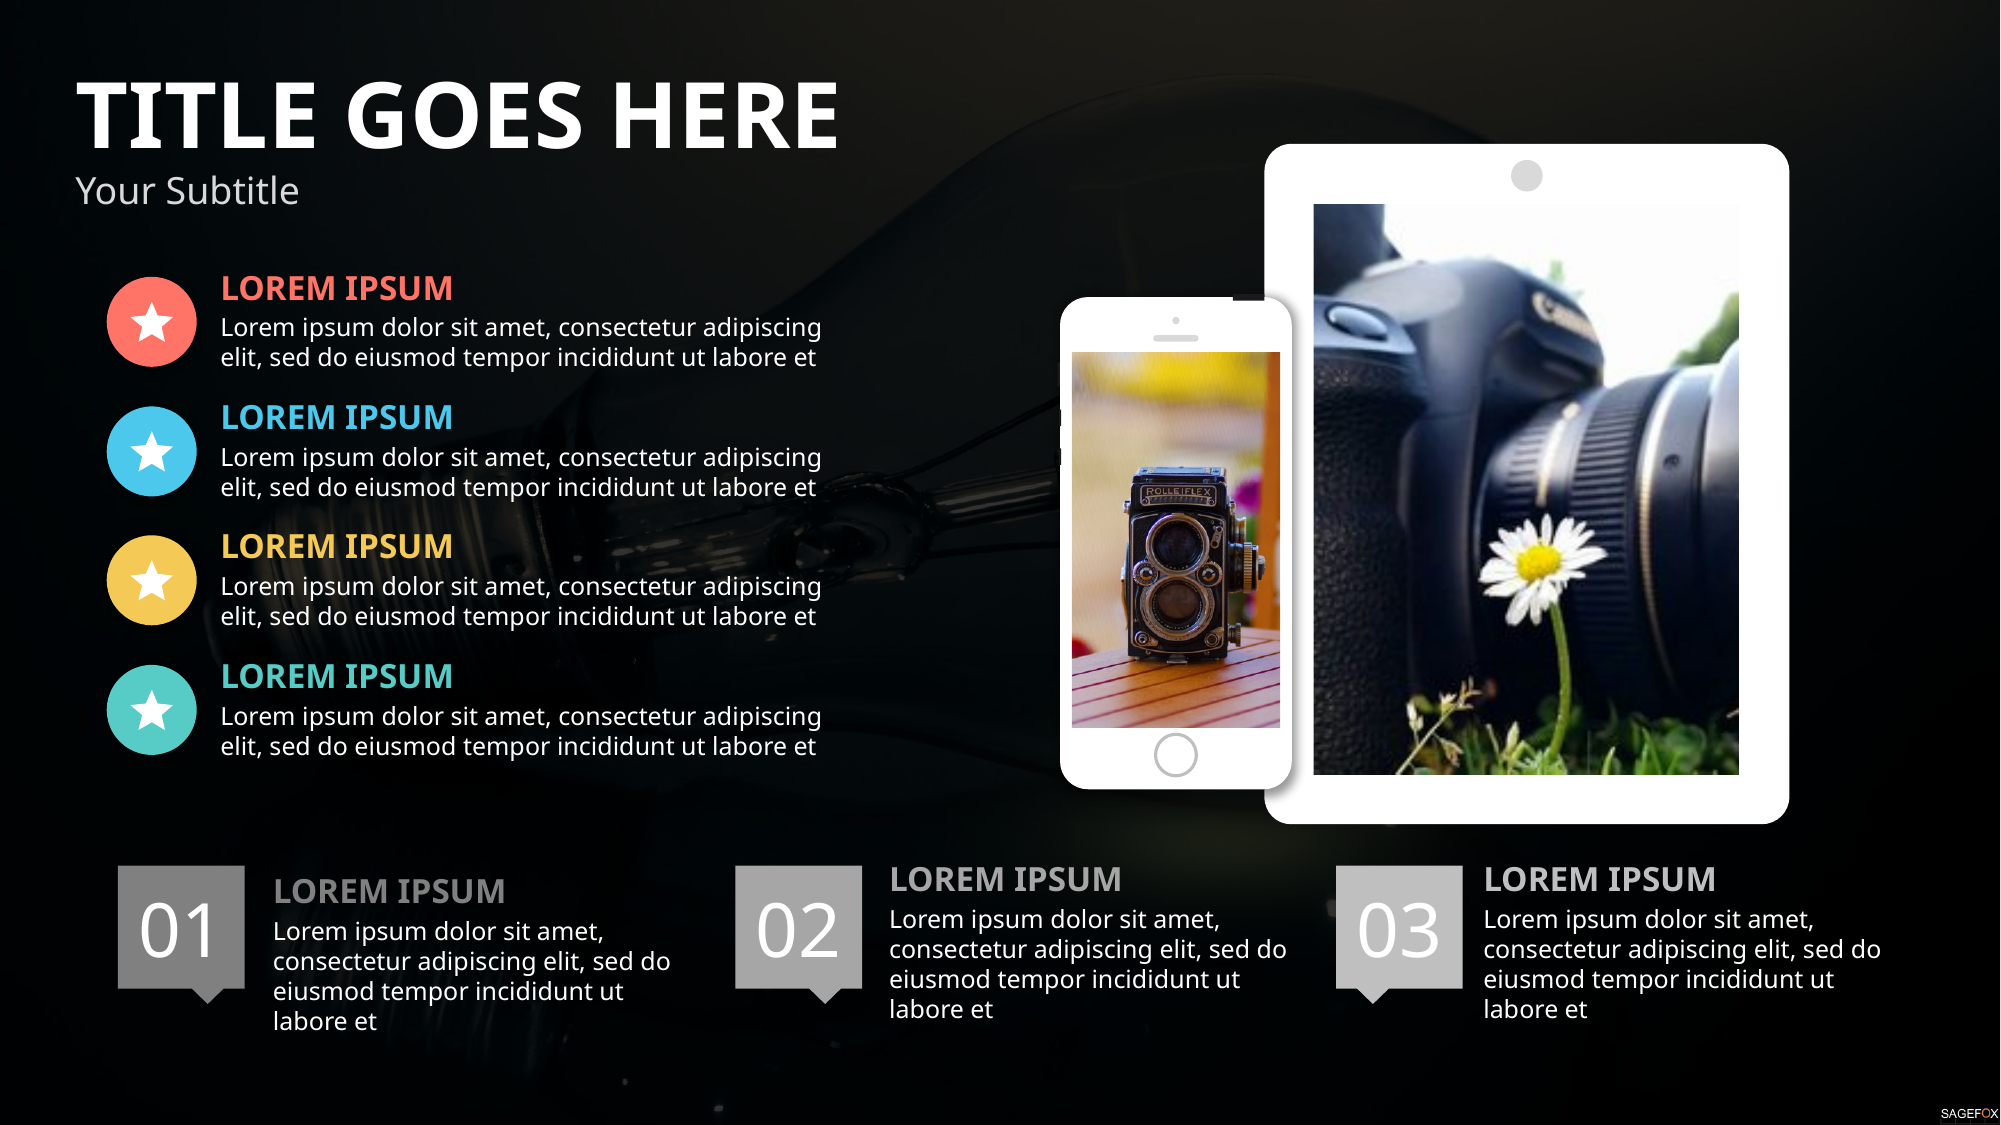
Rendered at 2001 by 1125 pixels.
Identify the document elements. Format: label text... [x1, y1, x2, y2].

text_box LOREM IPSUM Lorem ipsum dolor sit amet, consectetur adipiscing elit, sed do eiusmod tempor incididunt ut labore et [210, 391, 845, 507]
picture [0, 0, 2001, 1125]
text_box TITLE GOES HERE Your Subtitle [60, 49, 1036, 220]
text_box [106, 664, 197, 755]
text_box LOREM IPSUM Lorem ipsum dolor sit amet, consectetur adipiscing elit, sed do eiusmod tempor incididunt ut labore et [210, 650, 845, 765]
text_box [1057, 294, 1292, 790]
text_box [106, 535, 197, 626]
text_box LOREM IPSUM Lorem ipsum dolor sit amet, consectetur adipiscing elit, sed do eiusmod tempor incididunt ut labore et [210, 262, 845, 377]
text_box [106, 276, 197, 367]
text_box LOREM IPSUM Lorem ipsum dolor sit amet, consectetur adipiscing elit, sed do eiusmod tempor incididunt ut labore et [879, 853, 1319, 1029]
text_box LOREM IPSUM Lorem ipsum dolor sit amet, consectetur adipiscing elit, sed do eiusmod tempor incididunt ut labore et [262, 865, 703, 1041]
text_box LOREM IPSUM Lorem ipsum dolor sit amet, consectetur adipiscing elit, sed do eiusmod tempor incididunt ut labore et [1473, 853, 1913, 1029]
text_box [106, 406, 197, 497]
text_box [1264, 143, 1790, 825]
text_box 03 [1334, 864, 1464, 1006]
text_box 02 [734, 864, 864, 1006]
text_box LOREM IPSUM Lorem ipsum dolor sit amet, consectetur adipiscing elit, sed do eiusmod tempor incididunt ut labore et [210, 520, 845, 636]
text_box 01 [116, 864, 246, 1006]
